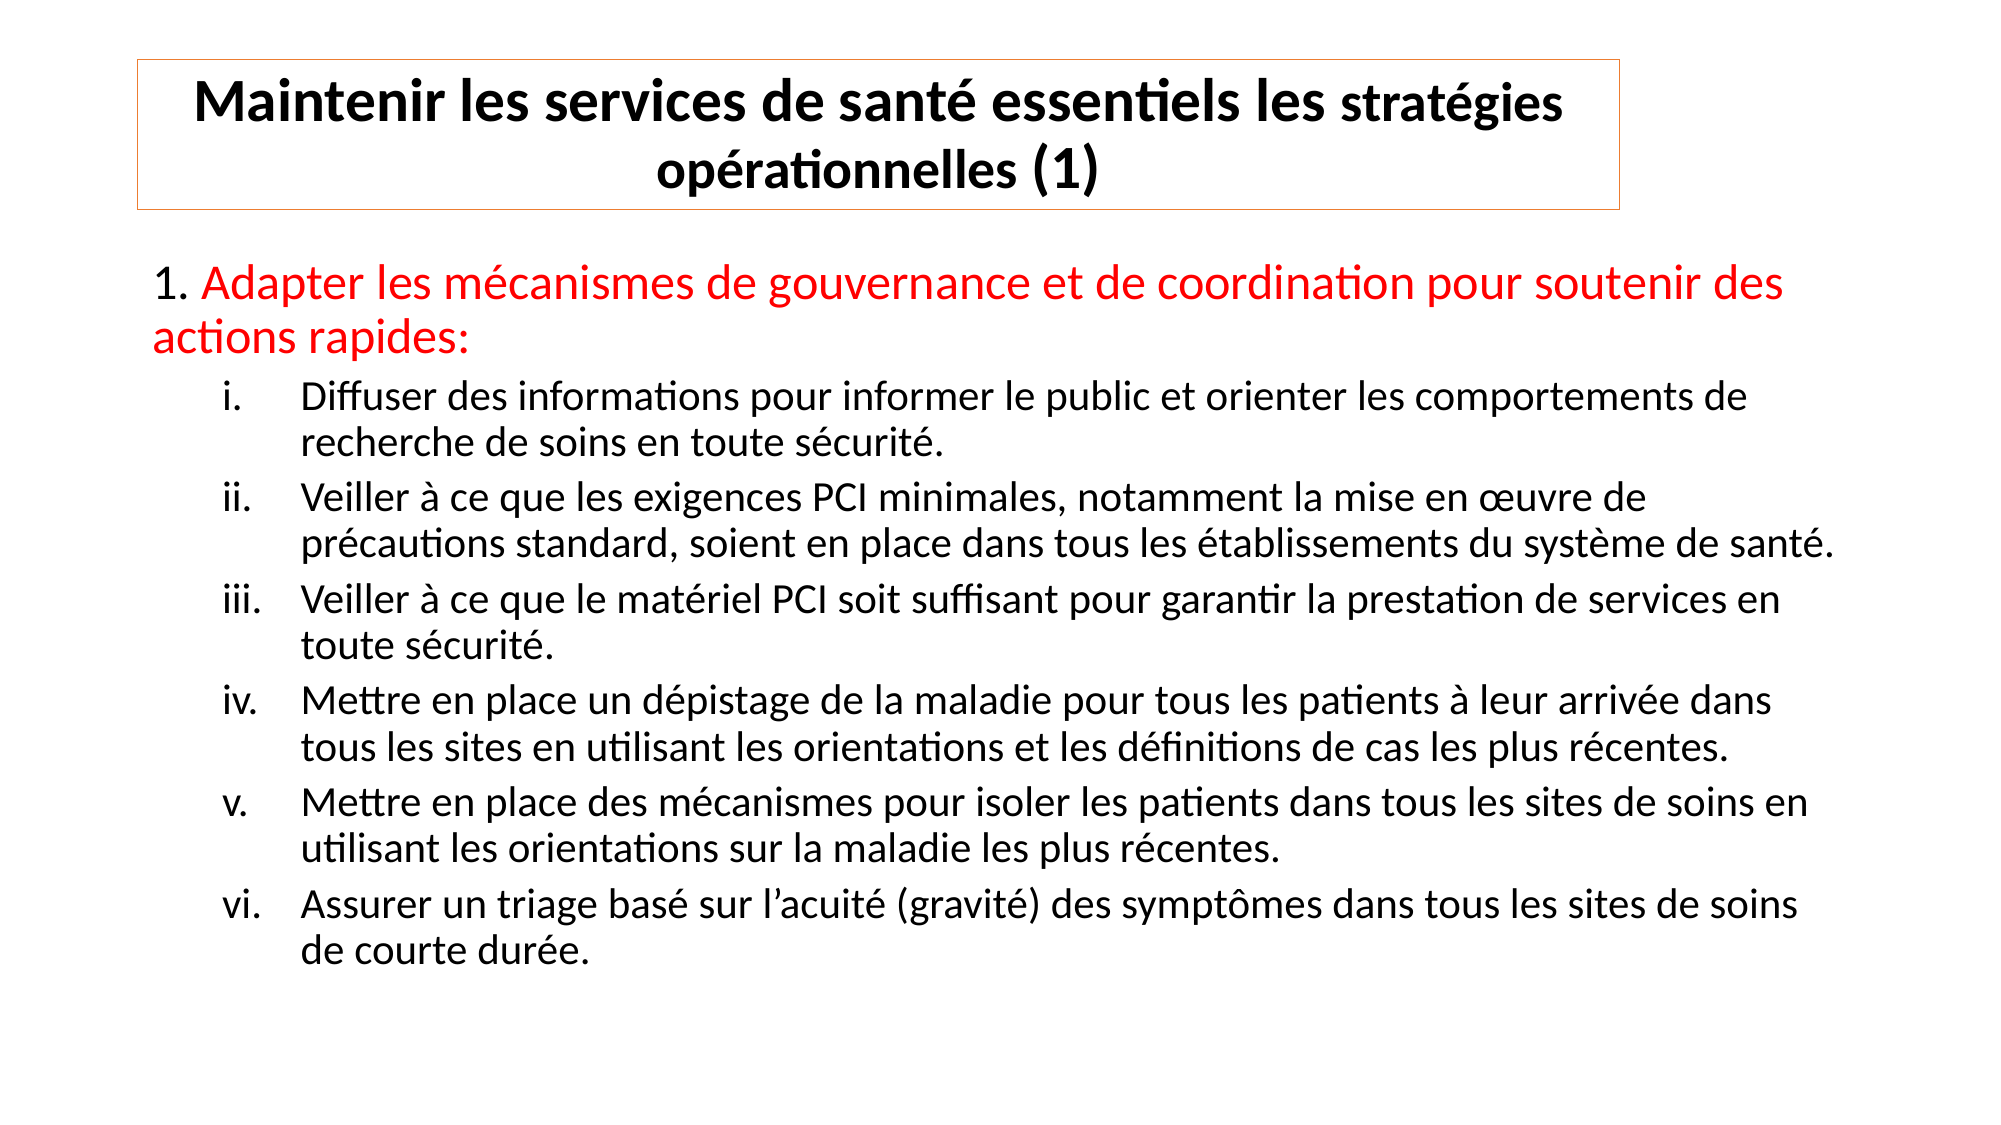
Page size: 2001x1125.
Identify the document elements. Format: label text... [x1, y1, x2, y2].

title Maintenir les services de santé essentiels les stratégies opérationnelles (1) [137, 59, 1620, 210]
list 1. Adapter les mécanismes de gouvernance et de coordination pour soutenir des actions rapides: Diffuser des informations pour informer le public et orienter les comportements de recherche de soins en toute sécurité. Veiller à ce que les exigences PCI minimales, notamment la mise en œuvre de précautions standard, soient en place dans tous les établissements du système de santé. Veiller à ce que le matériel PCI soit suffisant pour garantir la prestation de services en toute sécurité. Mettre en place un dépistage de la maladie pour tous les patients à leur arrivée dans tous les sites en utilisant les orientations et les définitions de cas les plus récentes. Mettre en place des mécanismes pour isoler les patients dans tous les sites de soins en utilisant les orientations sur la maladie les plus récentes. Assurer un triage basé sur l’acuité (gravité) des symptômes dans tous les sites de soins de courte durée. [137, 248, 1863, 1014]
